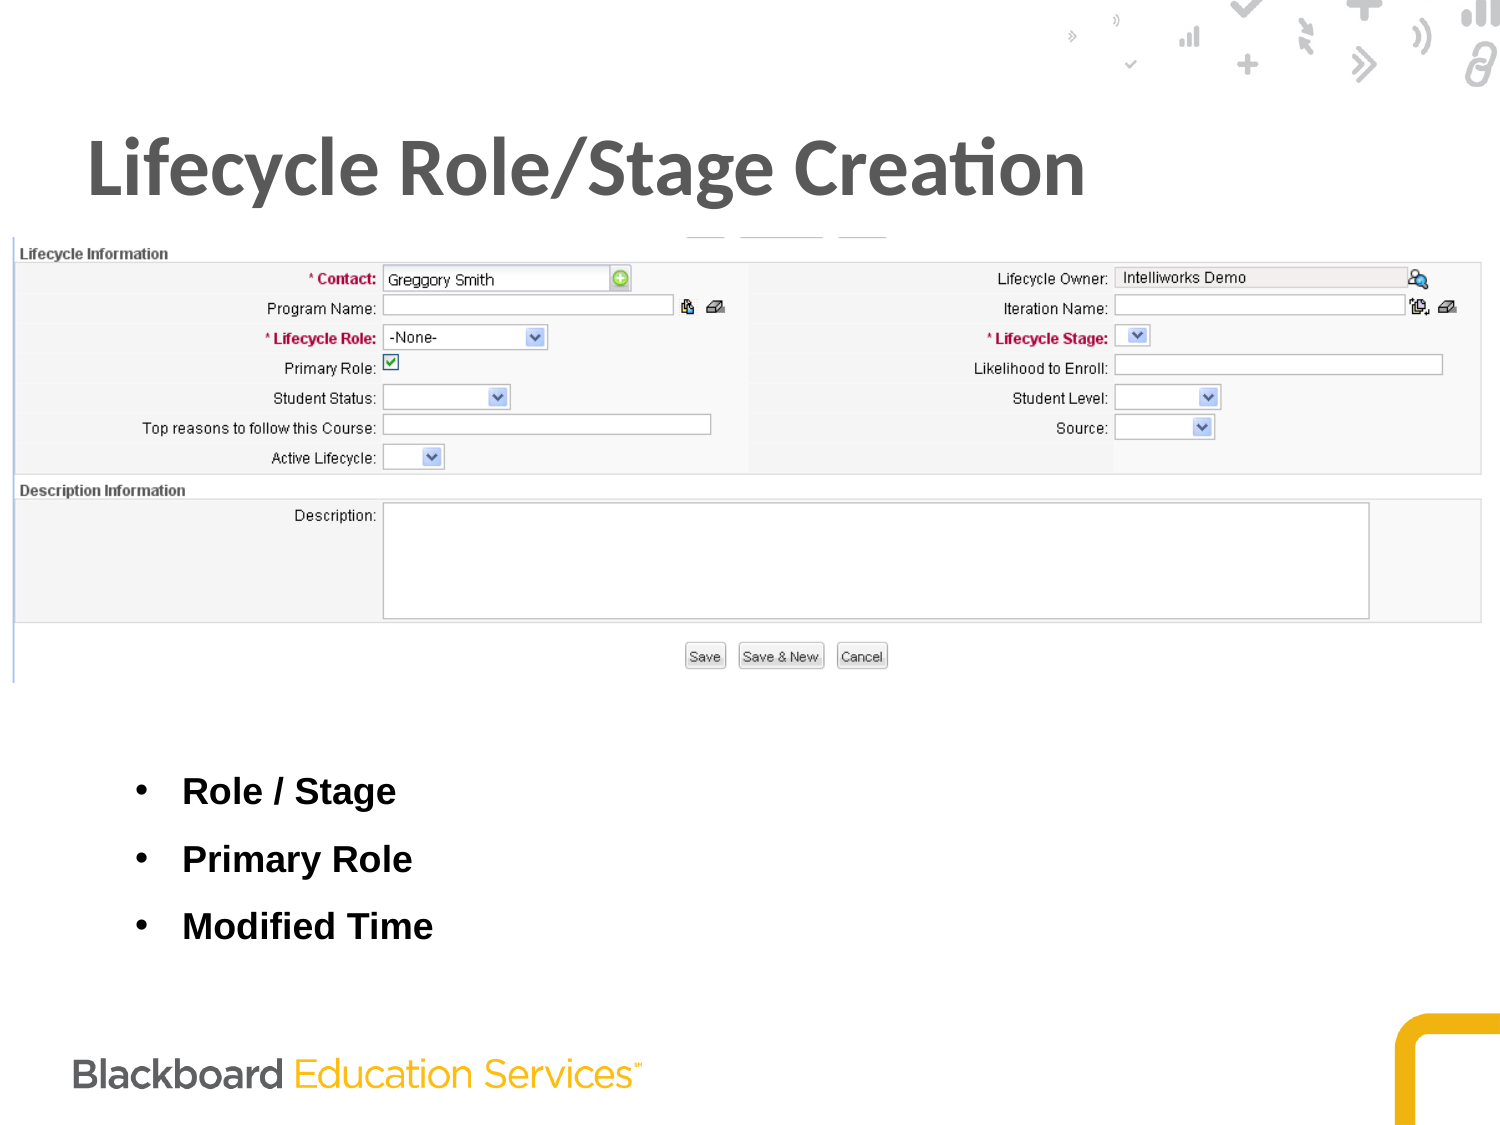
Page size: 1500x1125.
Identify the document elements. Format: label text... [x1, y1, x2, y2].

title Lifecycle Role/Stage Creation [87, 62, 1263, 235]
text_box Role / Stage Primary Role Modified Time [120, 737, 1358, 1000]
picture [0, 0, 1500, 87]
picture [12, 237, 1488, 683]
picture [0, 1013, 1500, 1125]
